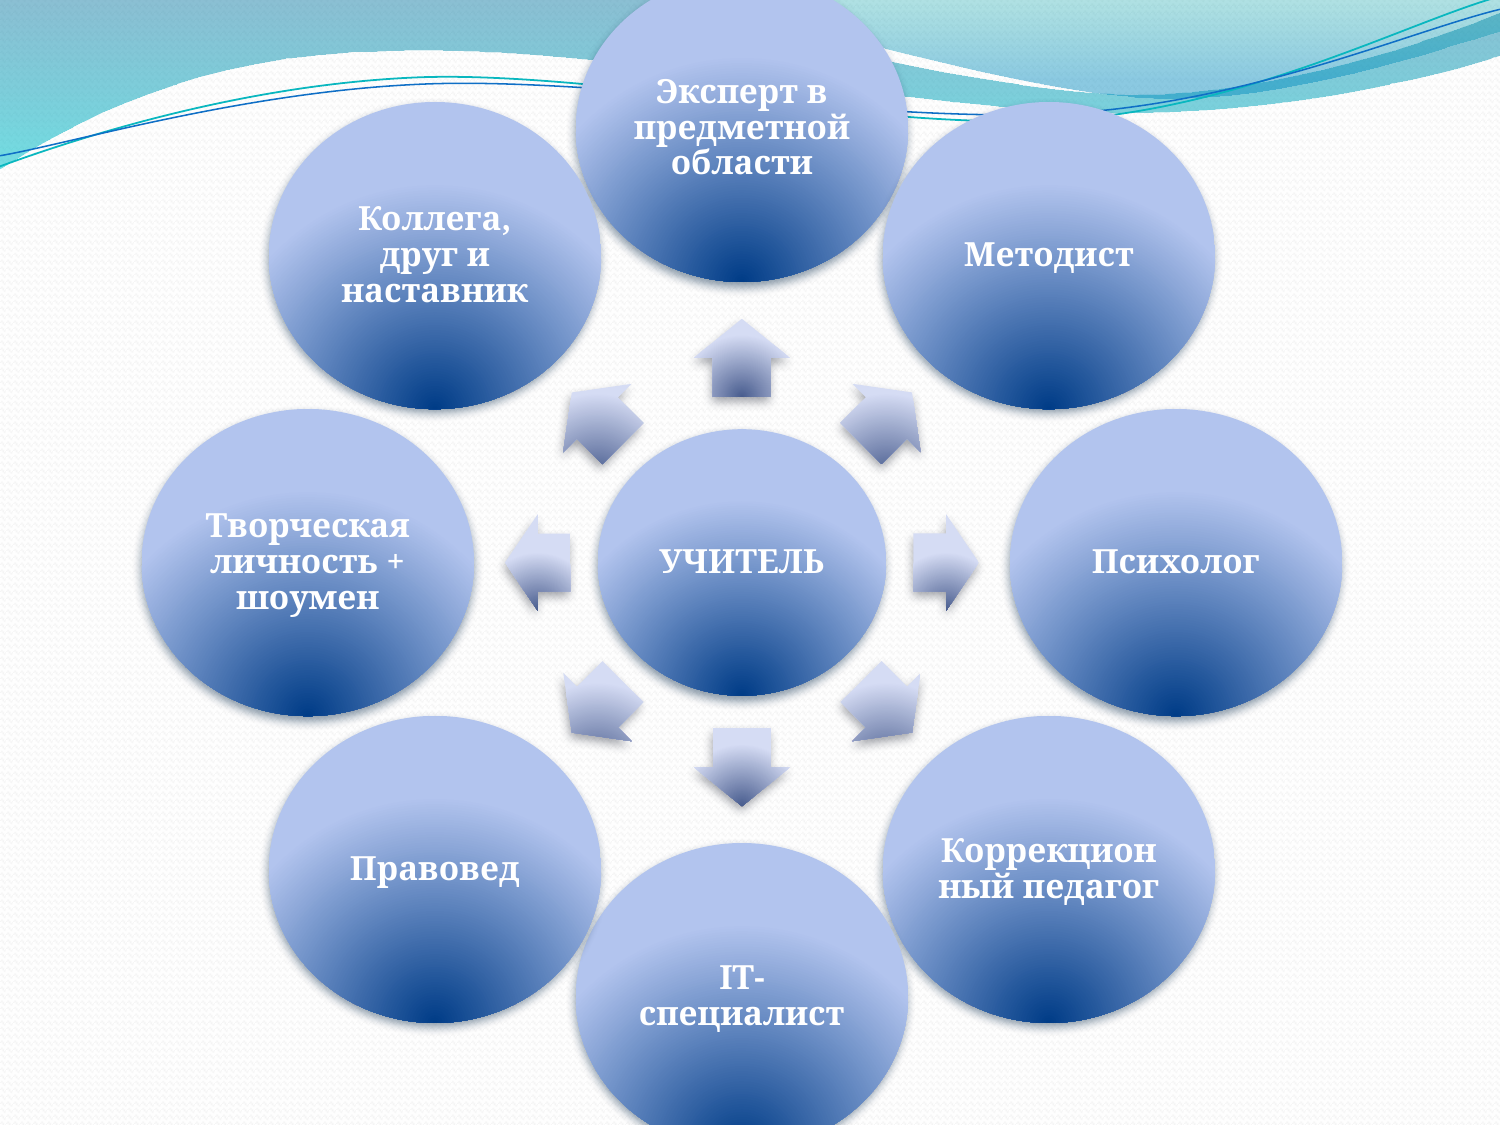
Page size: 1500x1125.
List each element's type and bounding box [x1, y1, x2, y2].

list [29, 0, 1455, 1125]
